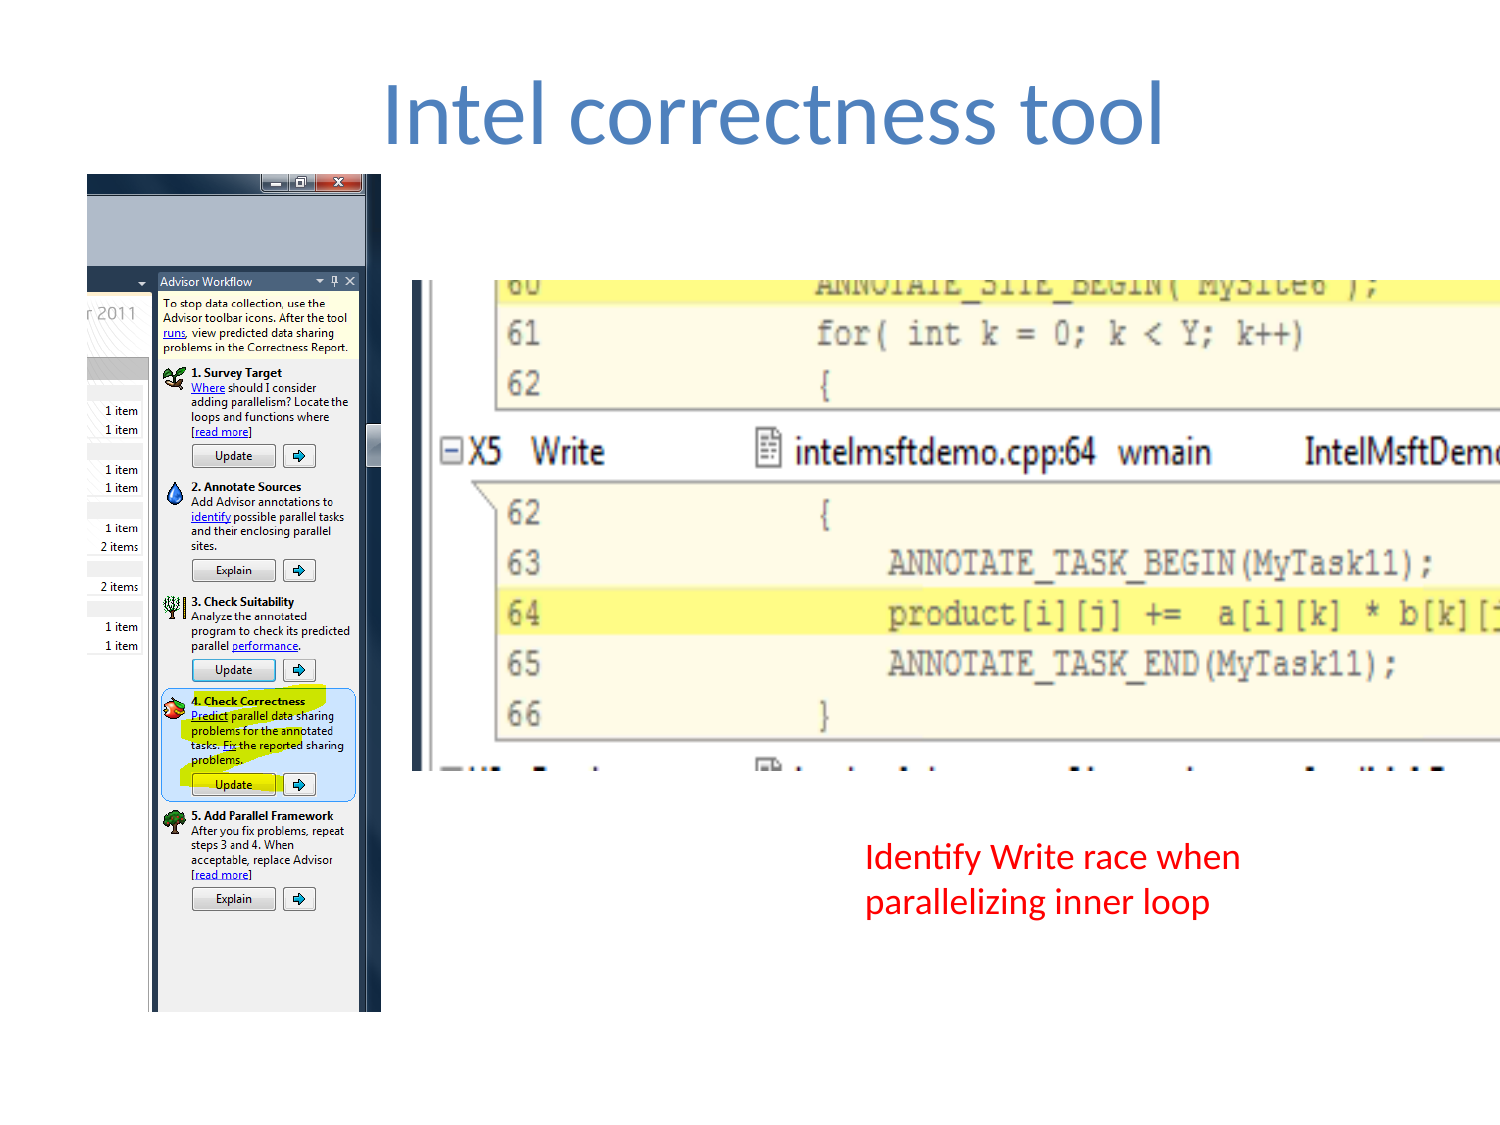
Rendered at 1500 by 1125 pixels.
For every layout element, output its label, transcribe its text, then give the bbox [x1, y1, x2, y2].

text_box Identify Write race when parallelizing inner loop [849, 824, 1275, 930]
picture [87, 174, 381, 1012]
text_box Intel correctness tool [99, 45, 1450, 233]
picture [412, 280, 1500, 772]
